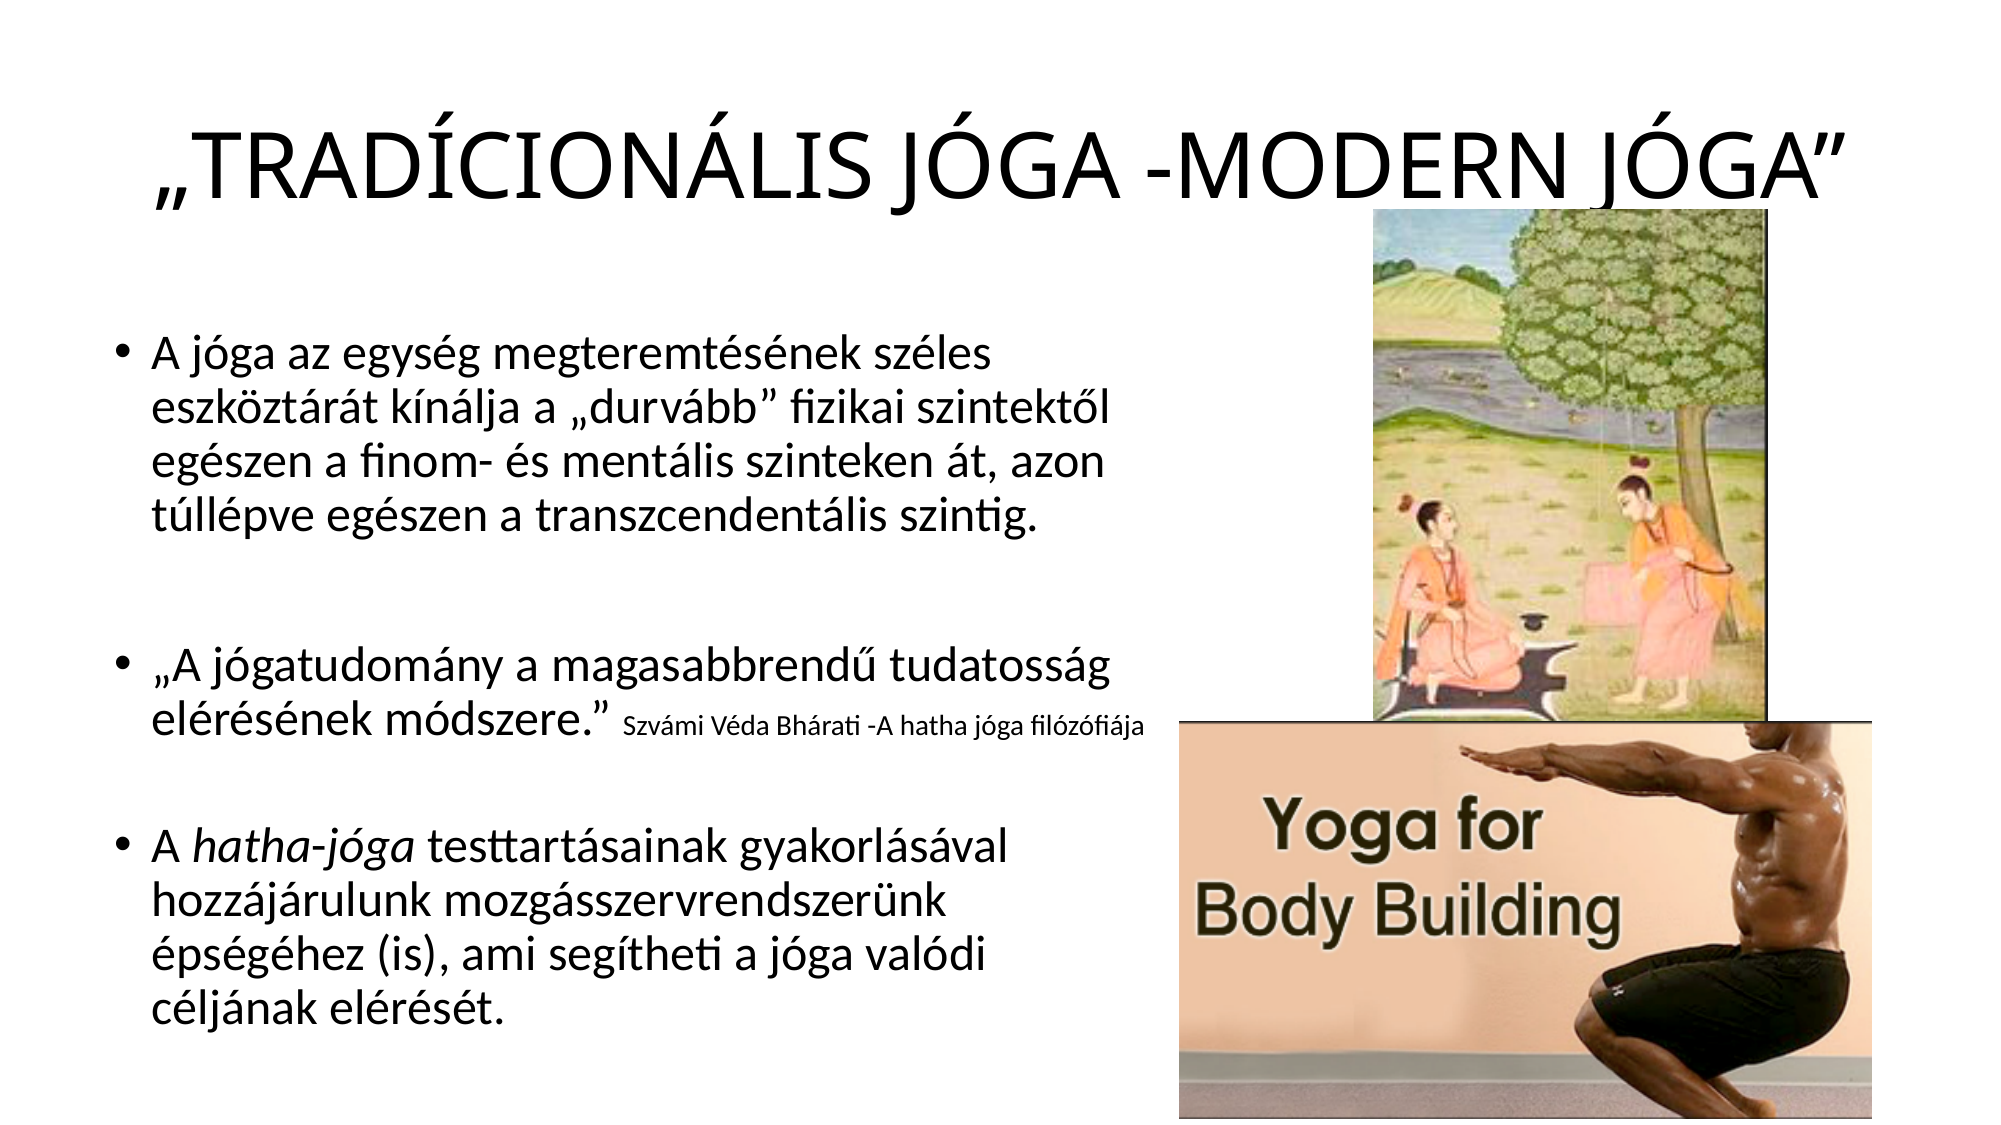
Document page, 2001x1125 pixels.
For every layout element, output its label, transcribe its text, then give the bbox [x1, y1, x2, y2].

list A jóga az egység megteremtésének széles eszköztárát kínálja a „durvább” fizikai szintektől egészen a finom- és mentális szinteken át, azon túllépve egészen a transzcendentális szintig. „A jógatudomány a magasabbrendű tudatosság elérésének módszere.” Szvámi Véda Bhárati -A hatha jóga filózófiája A hatha-jóga testtartásainak gyakorlásával hozzájárulunk mozgásszervrendszerünk épségéhez (is), ami segítheti a jóga valódi céljának elérését. [99, 319, 1180, 1124]
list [1373, 209, 1768, 721]
title „TRADÍCIONÁLIS JÓGA -MODERN JÓGA” [137, 59, 1863, 278]
picture [1179, 721, 1872, 1119]
